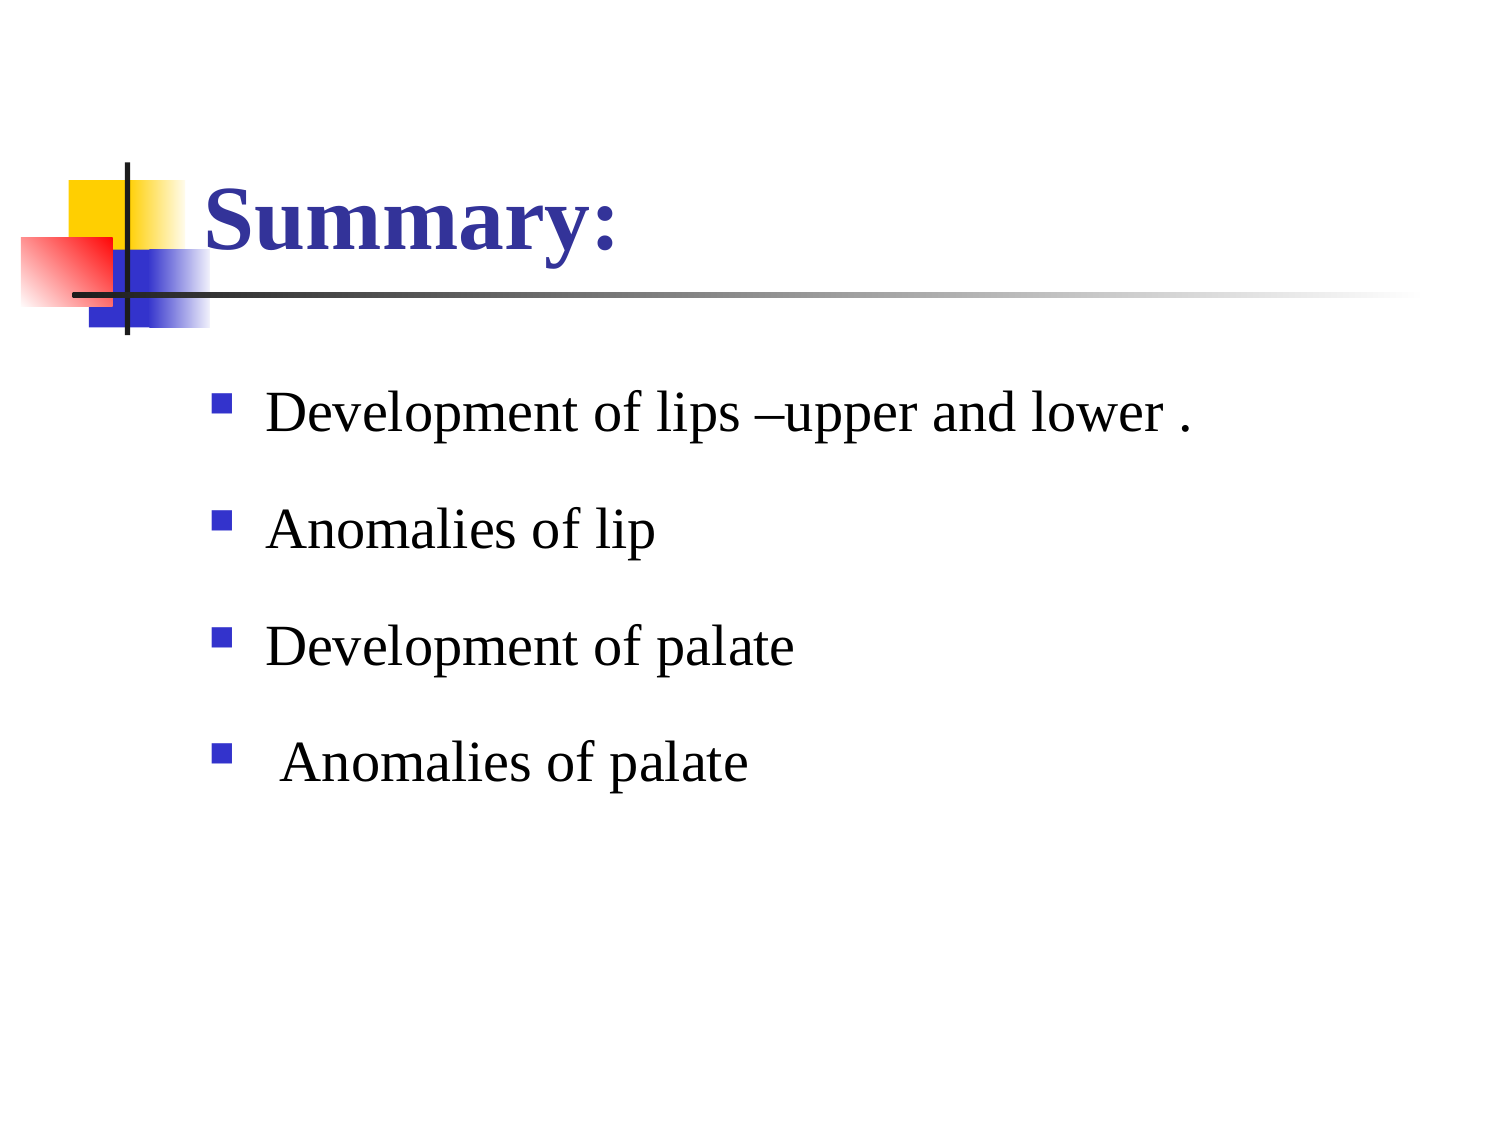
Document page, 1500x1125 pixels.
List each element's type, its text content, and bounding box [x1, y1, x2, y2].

title Summary: [188, 34, 1468, 276]
list Development of lips –upper and lower . Anomalies of lip Development of palate Anomalies of palate [193, 330, 1470, 1007]
